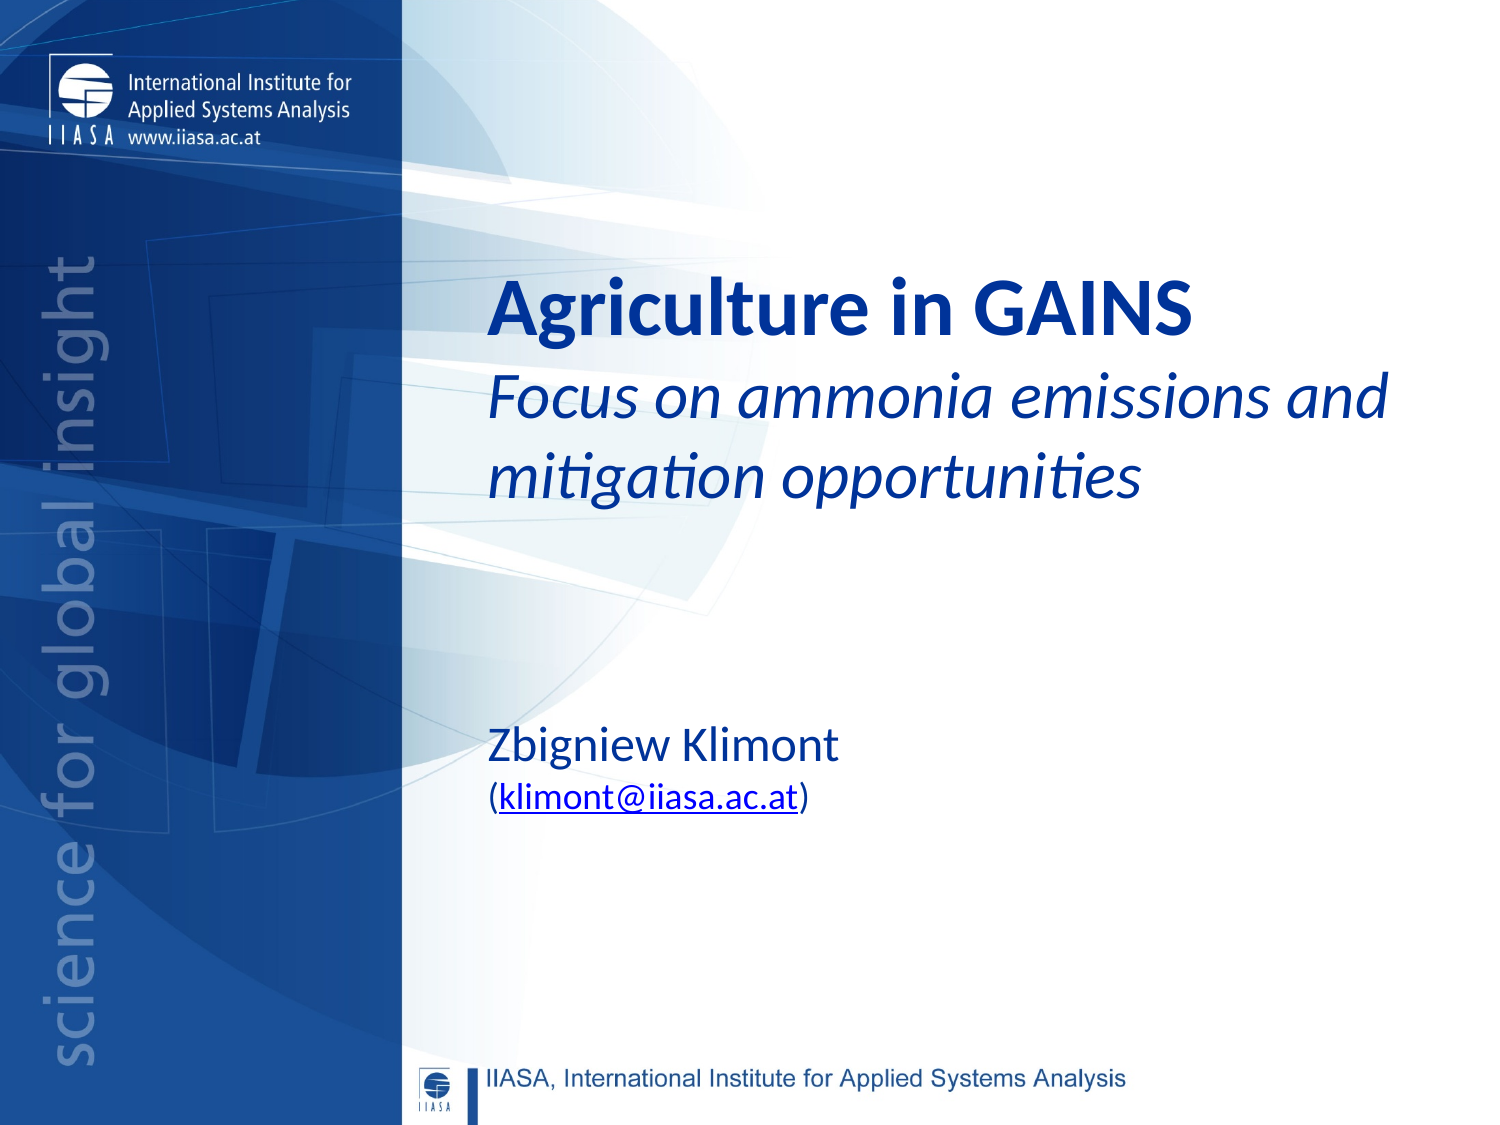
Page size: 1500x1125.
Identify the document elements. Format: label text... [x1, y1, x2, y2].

picture [0, 0, 1500, 1125]
title Agriculture in GAINS Focus on ammonia emissions and mitigation opportunities [412, 213, 1500, 652]
subtitle Zbigniew Klimont (klimont@iiasa.ac.at) [412, 704, 1436, 935]
